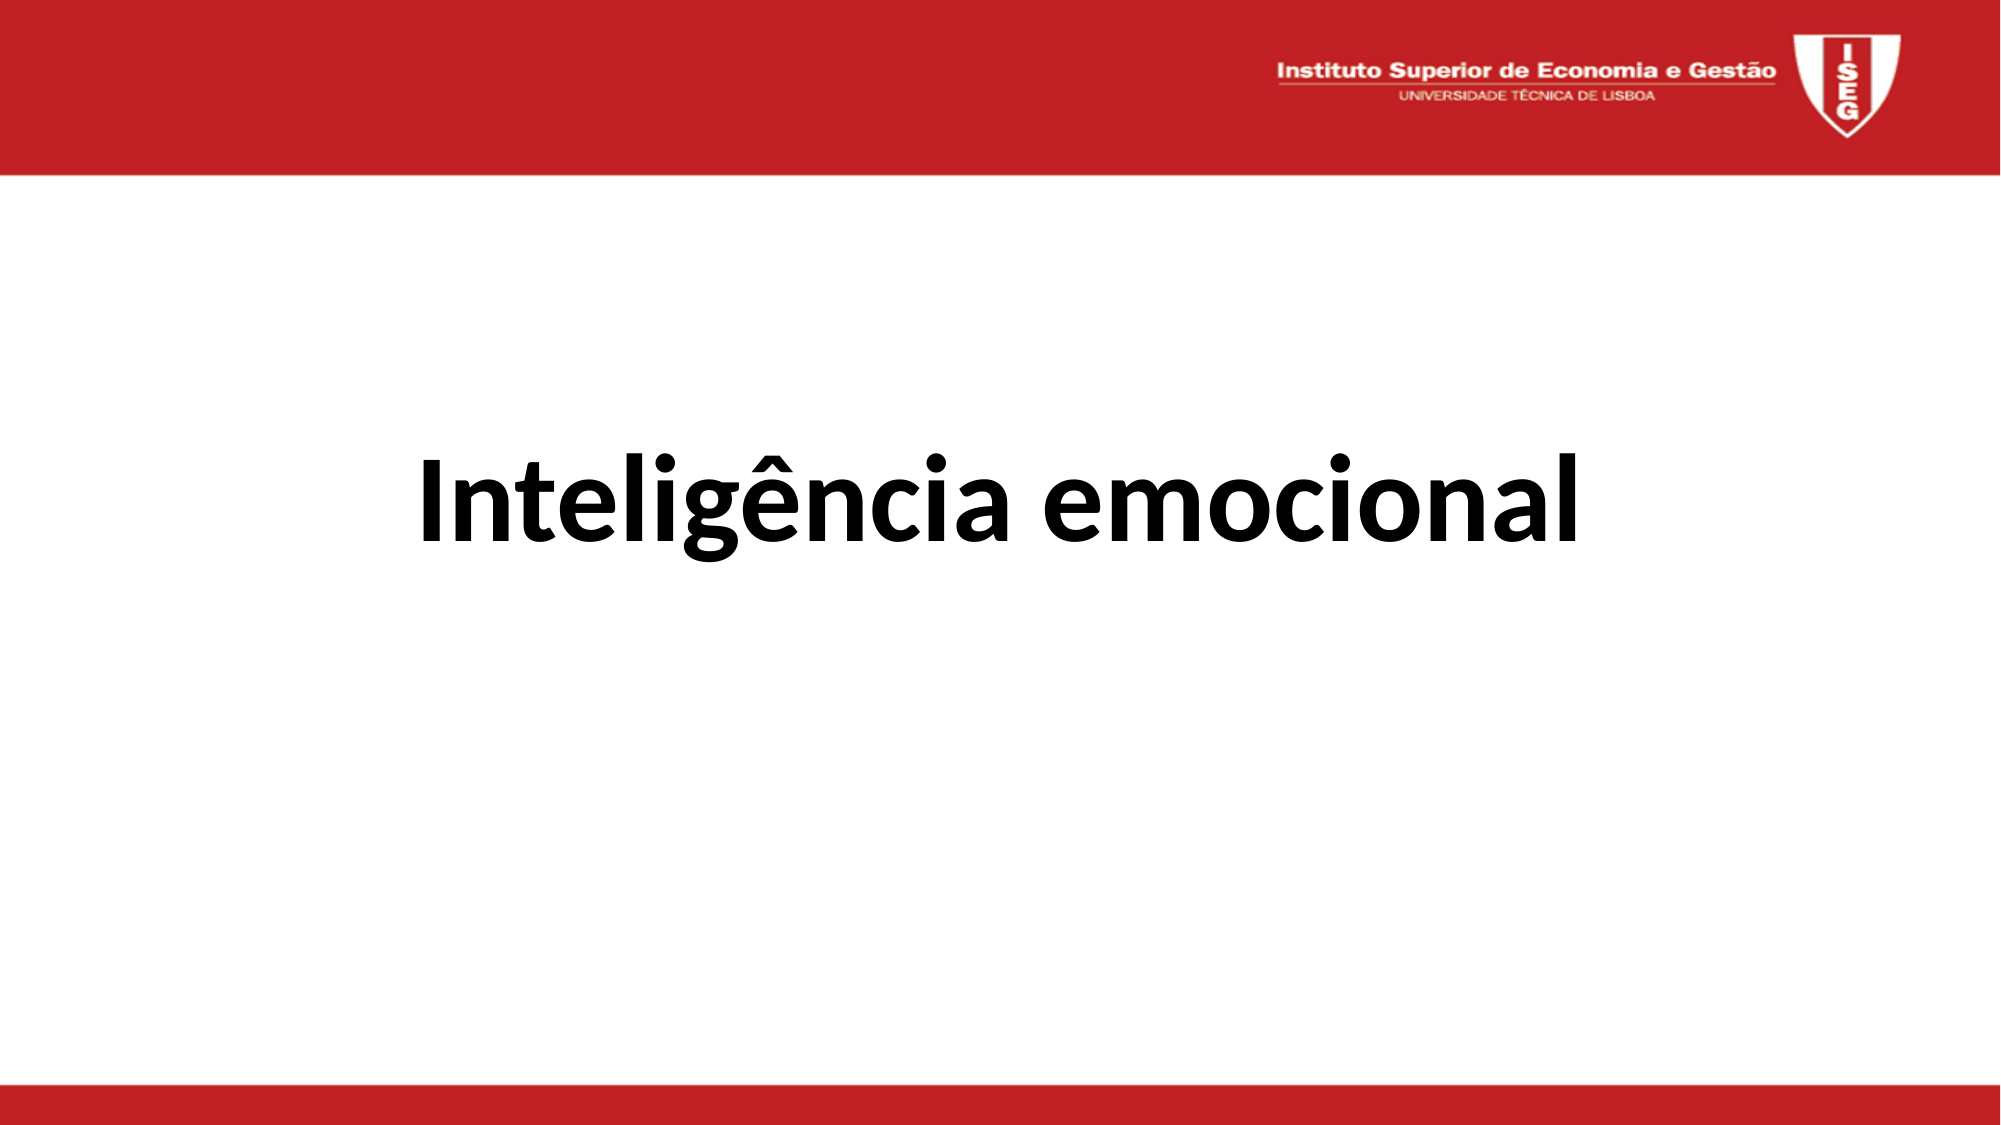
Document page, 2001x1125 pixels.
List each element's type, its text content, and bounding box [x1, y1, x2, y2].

picture [0, 0, 2001, 1125]
title Inteligência emocional [249, 183, 1751, 576]
